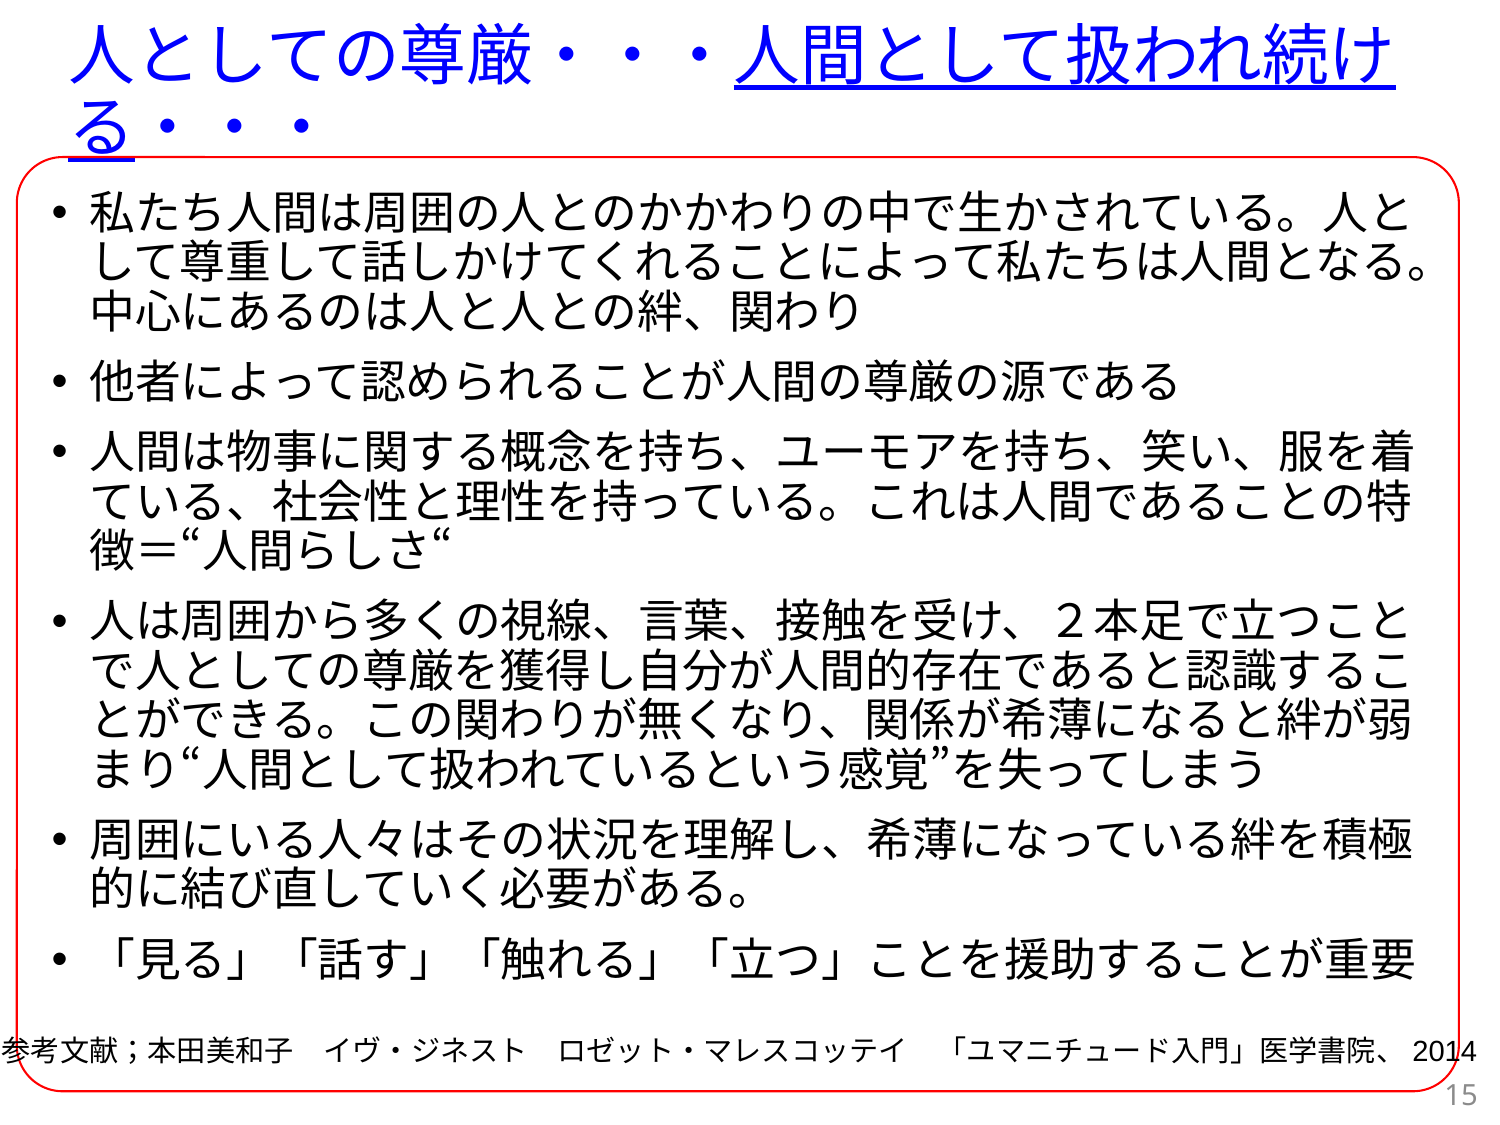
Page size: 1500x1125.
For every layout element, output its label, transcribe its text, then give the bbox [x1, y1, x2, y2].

title 人としての尊厳・・・人間として扱われ続ける・・・ [53, 0, 1500, 188]
text_box 参考文献；本田美和子 イヴ・ジネスト ロゼット・マレスコッテイ 「ユマニチュード入門」医学書院、2014 [0, 1024, 1493, 1075]
slide_number 15 [1155, 1075, 1493, 1125]
text_box [15, 155, 1460, 1024]
text_box [26, 1075, 1450, 1093]
